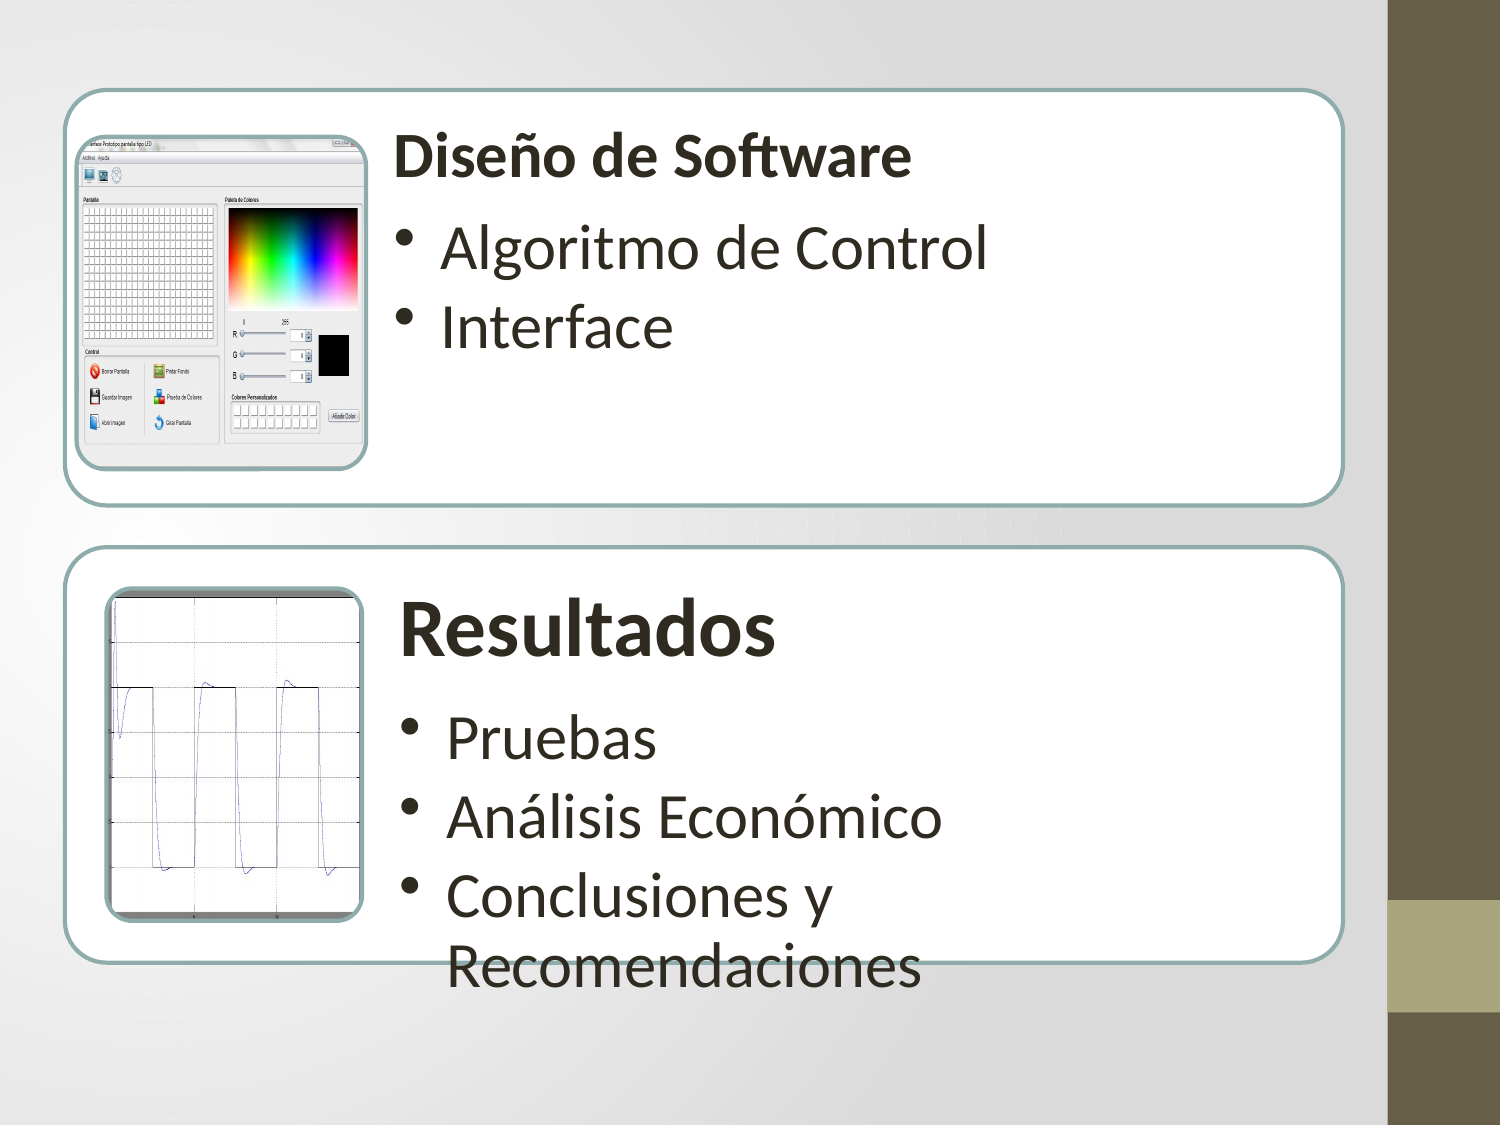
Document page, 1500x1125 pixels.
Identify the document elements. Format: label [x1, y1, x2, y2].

list [64, 89, 1344, 964]
